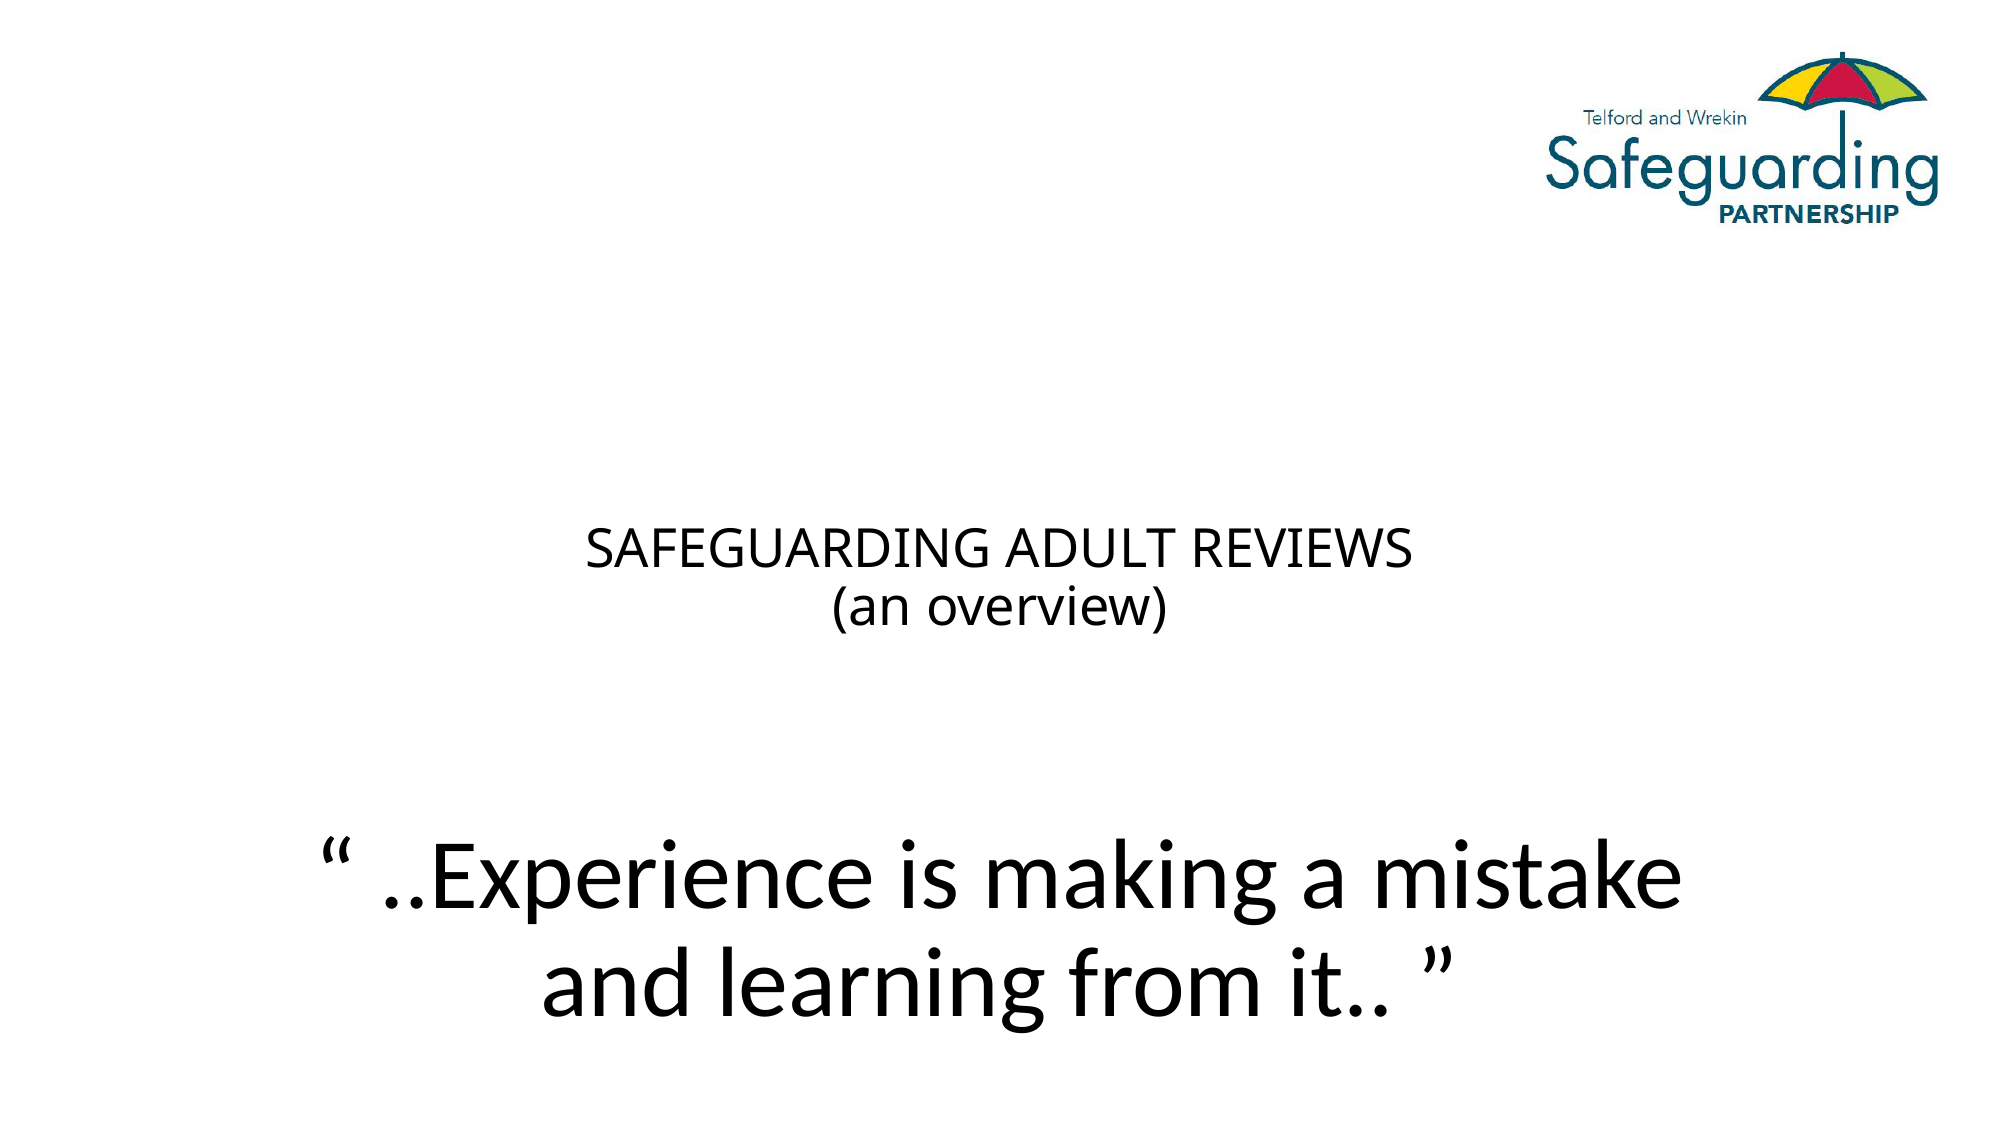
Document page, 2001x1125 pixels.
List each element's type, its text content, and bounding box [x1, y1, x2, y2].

picture [1540, 42, 1945, 230]
subtitle “ ..Experience is making a mistake and learning from it.. ” [249, 814, 1750, 1087]
title SAFEGUARDING ADULT REVIEWS (an overview) [249, 392, 1750, 710]
